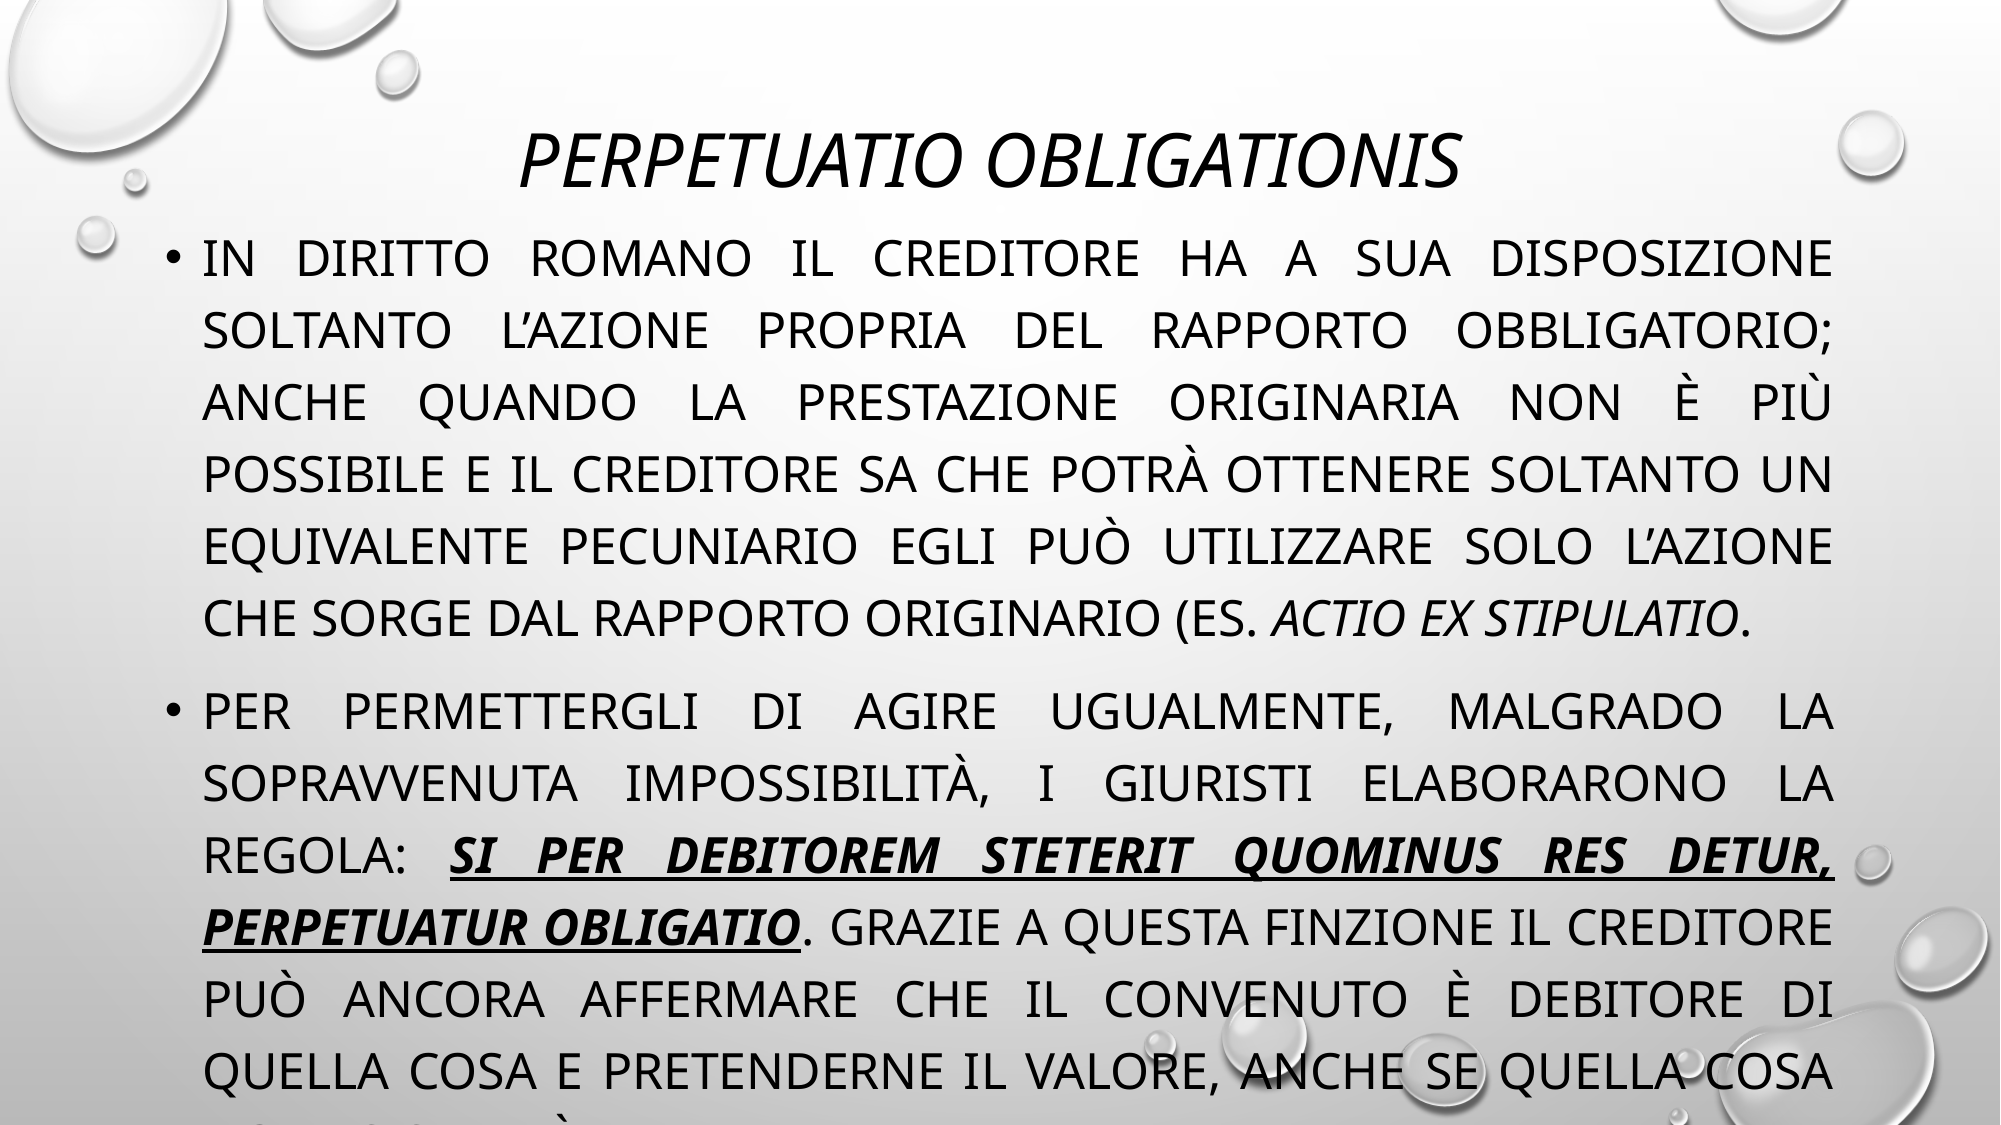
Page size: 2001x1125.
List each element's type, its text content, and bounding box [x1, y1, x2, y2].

list In diritto romano il creditore ha a sua disposizione soltanto l’azione propria del rapporto obbligatorio; anche quando la prestazione originaria non è più possibile e il creditore sa che potrà ottenere soltanto un equivalente pecuniario egli può utilizzare solo l’azione che sorge dal rapporto originario (es. actio ex stipulatio. Per permettergli di agire ugualmente, malgrado la sopravvenuta impossibilità, i giuristi elaborarono la regola: si per debitorem steterit quominus res detur, perpetuatur obligatio. Grazie a questa finzione il creditore può ancora affermare che il convenuto è debitore di quella cosa e pretenderne il valore, anche se quella cosa non esiste più. [149, 206, 1850, 950]
title PERPETUATIO OBLIGATIONIS [149, 101, 1851, 225]
picture [0, 0, 2000, 1125]
